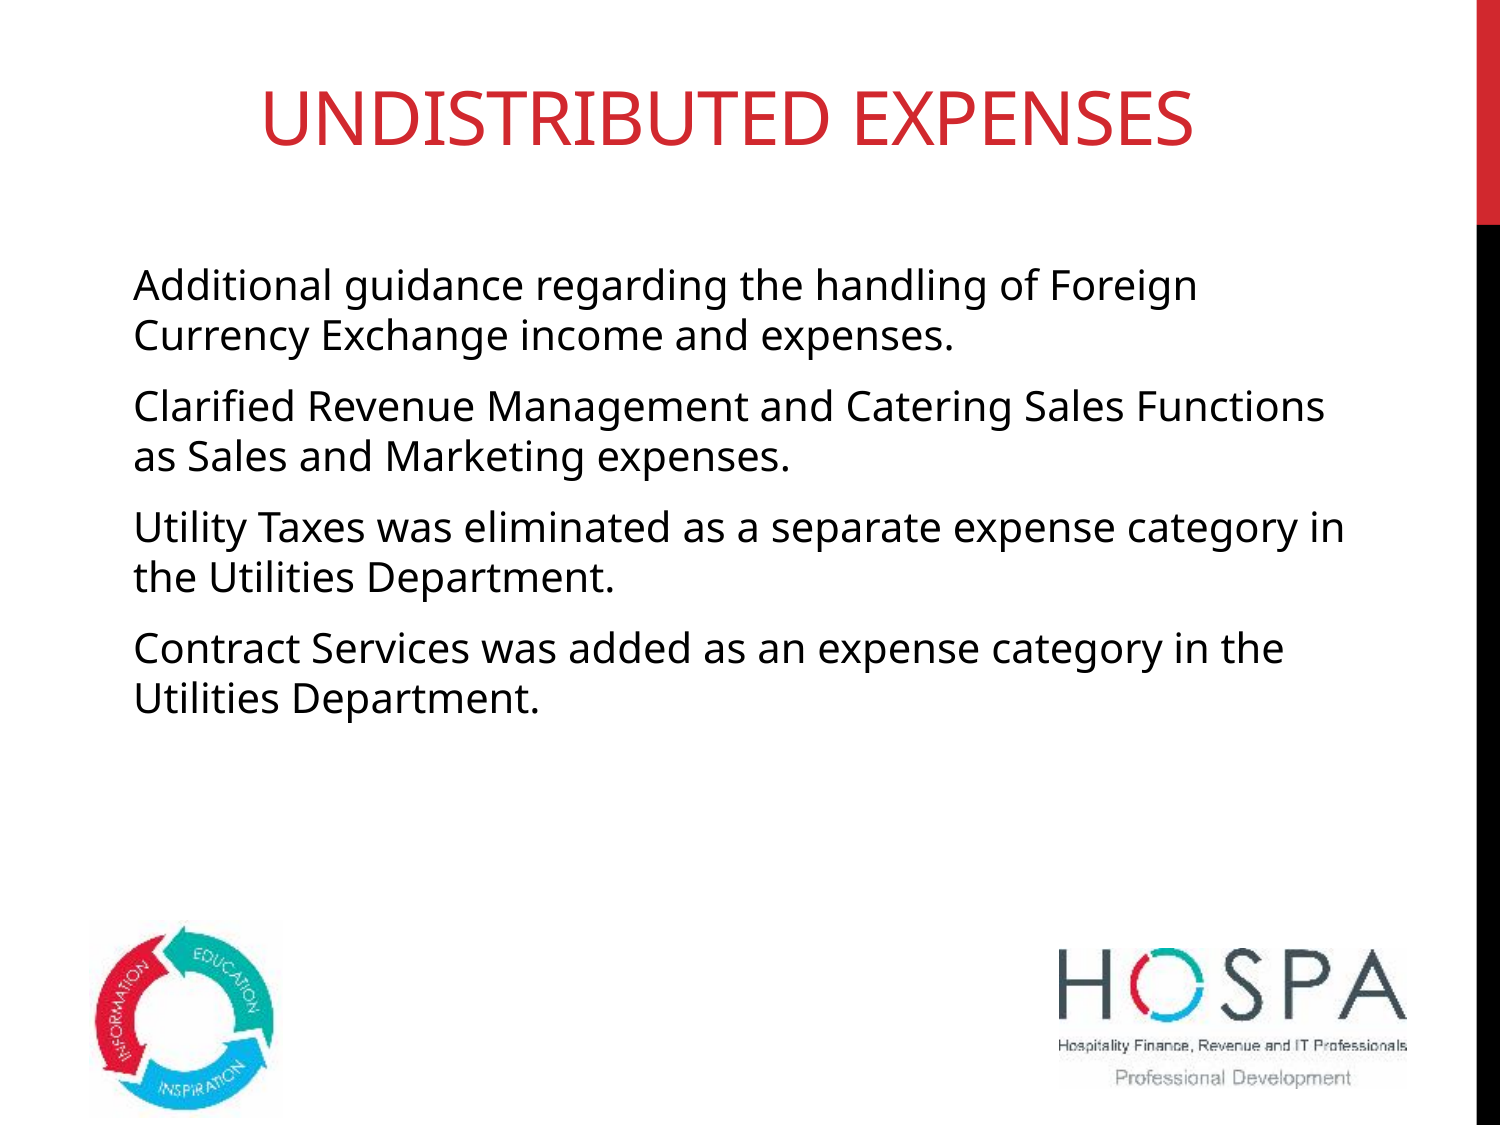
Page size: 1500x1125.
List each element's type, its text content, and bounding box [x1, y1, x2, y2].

list Additional guidance regarding the handling of Foreign Currency Exchange income and expenses. Clarified Revenue Management and Catering Sales Functions as Sales and Marketing expenses. Utility Taxes was eliminated as a separate expense category in the Utilities Department. Contract Services was added as an expense category in the Utilities Department. [118, 251, 1369, 969]
title Undistributed Expenses [75, 25, 1381, 169]
picture [1058, 948, 1408, 1090]
picture [88, 919, 283, 1118]
